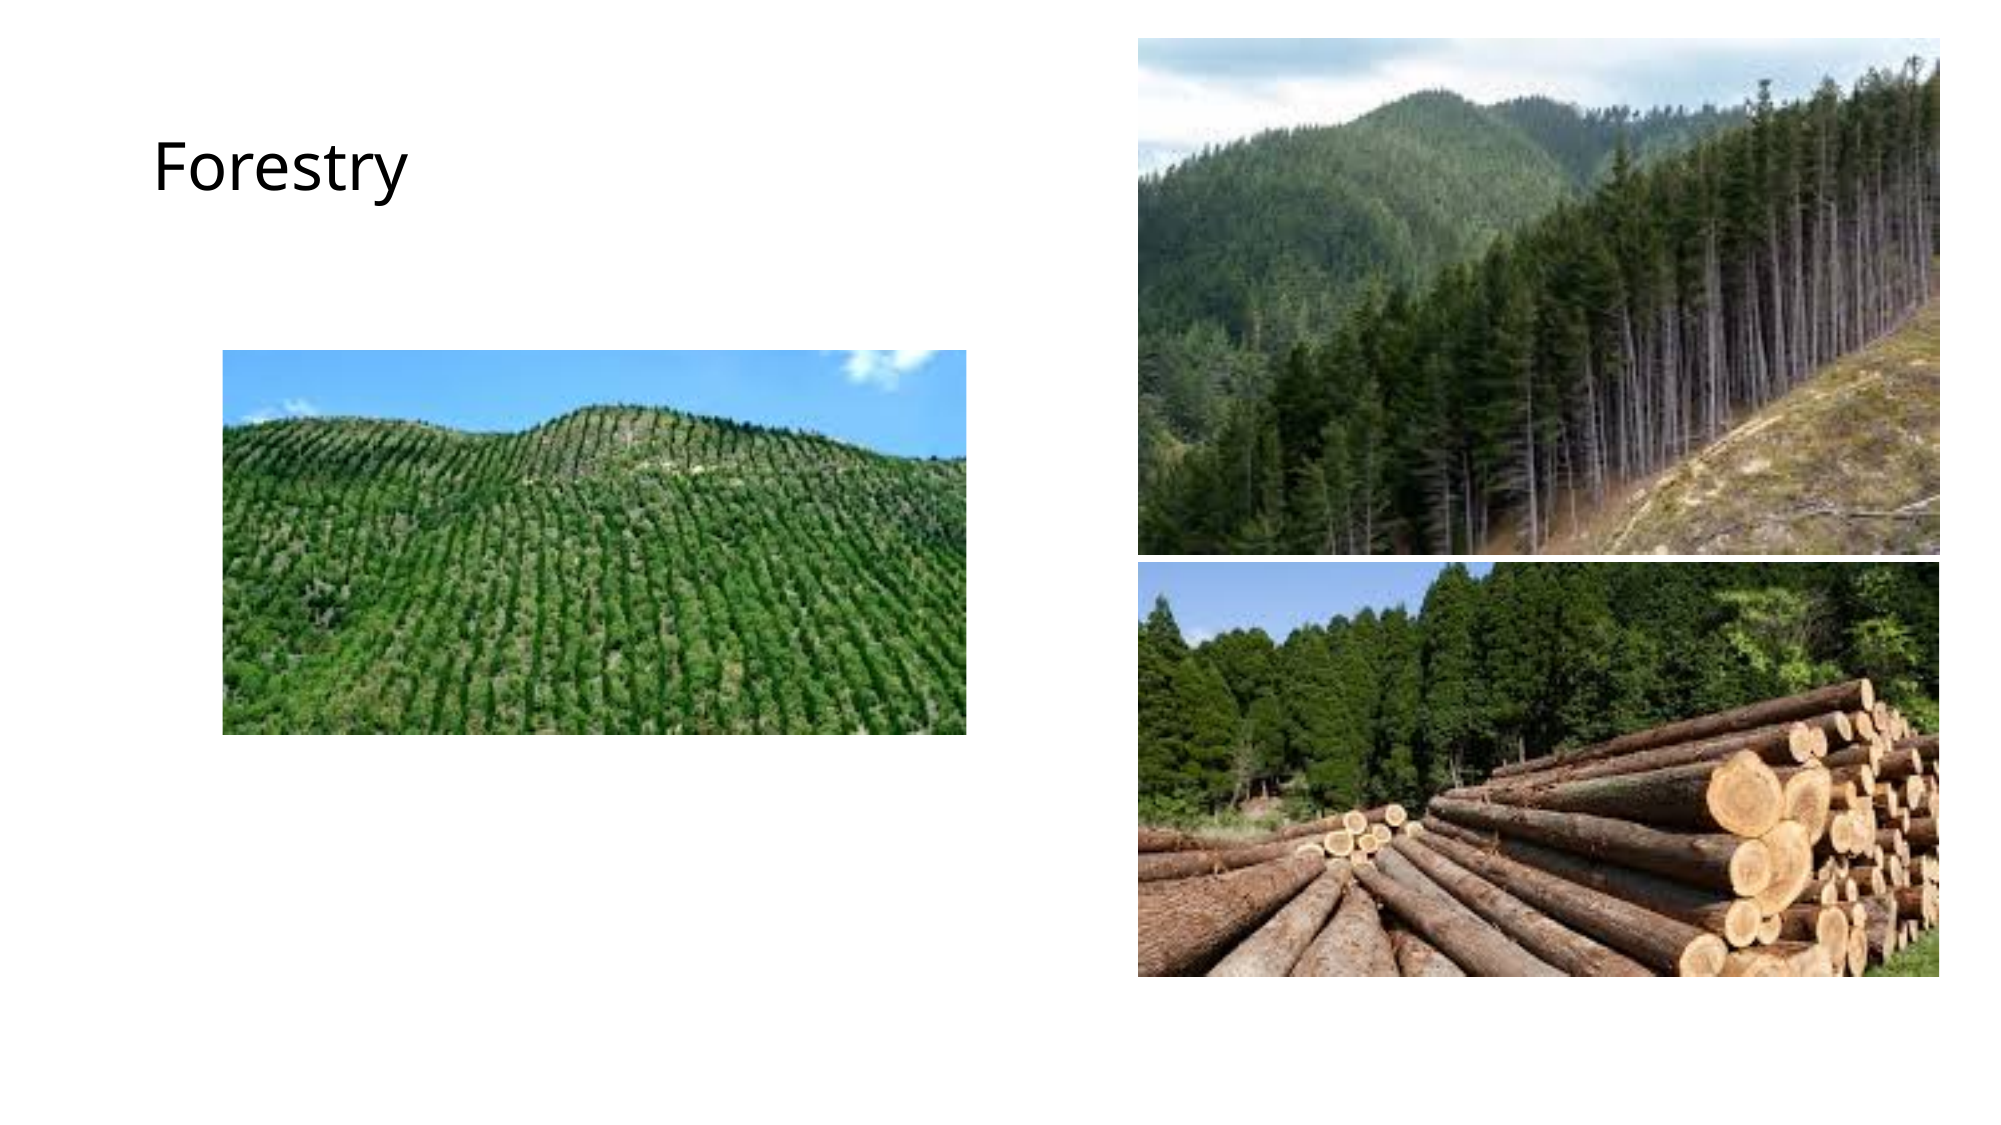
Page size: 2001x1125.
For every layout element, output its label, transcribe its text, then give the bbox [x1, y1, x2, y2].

picture [1137, 561, 1940, 977]
picture [222, 350, 967, 736]
title Forestry [137, 59, 452, 278]
picture [1137, 37, 1940, 556]
